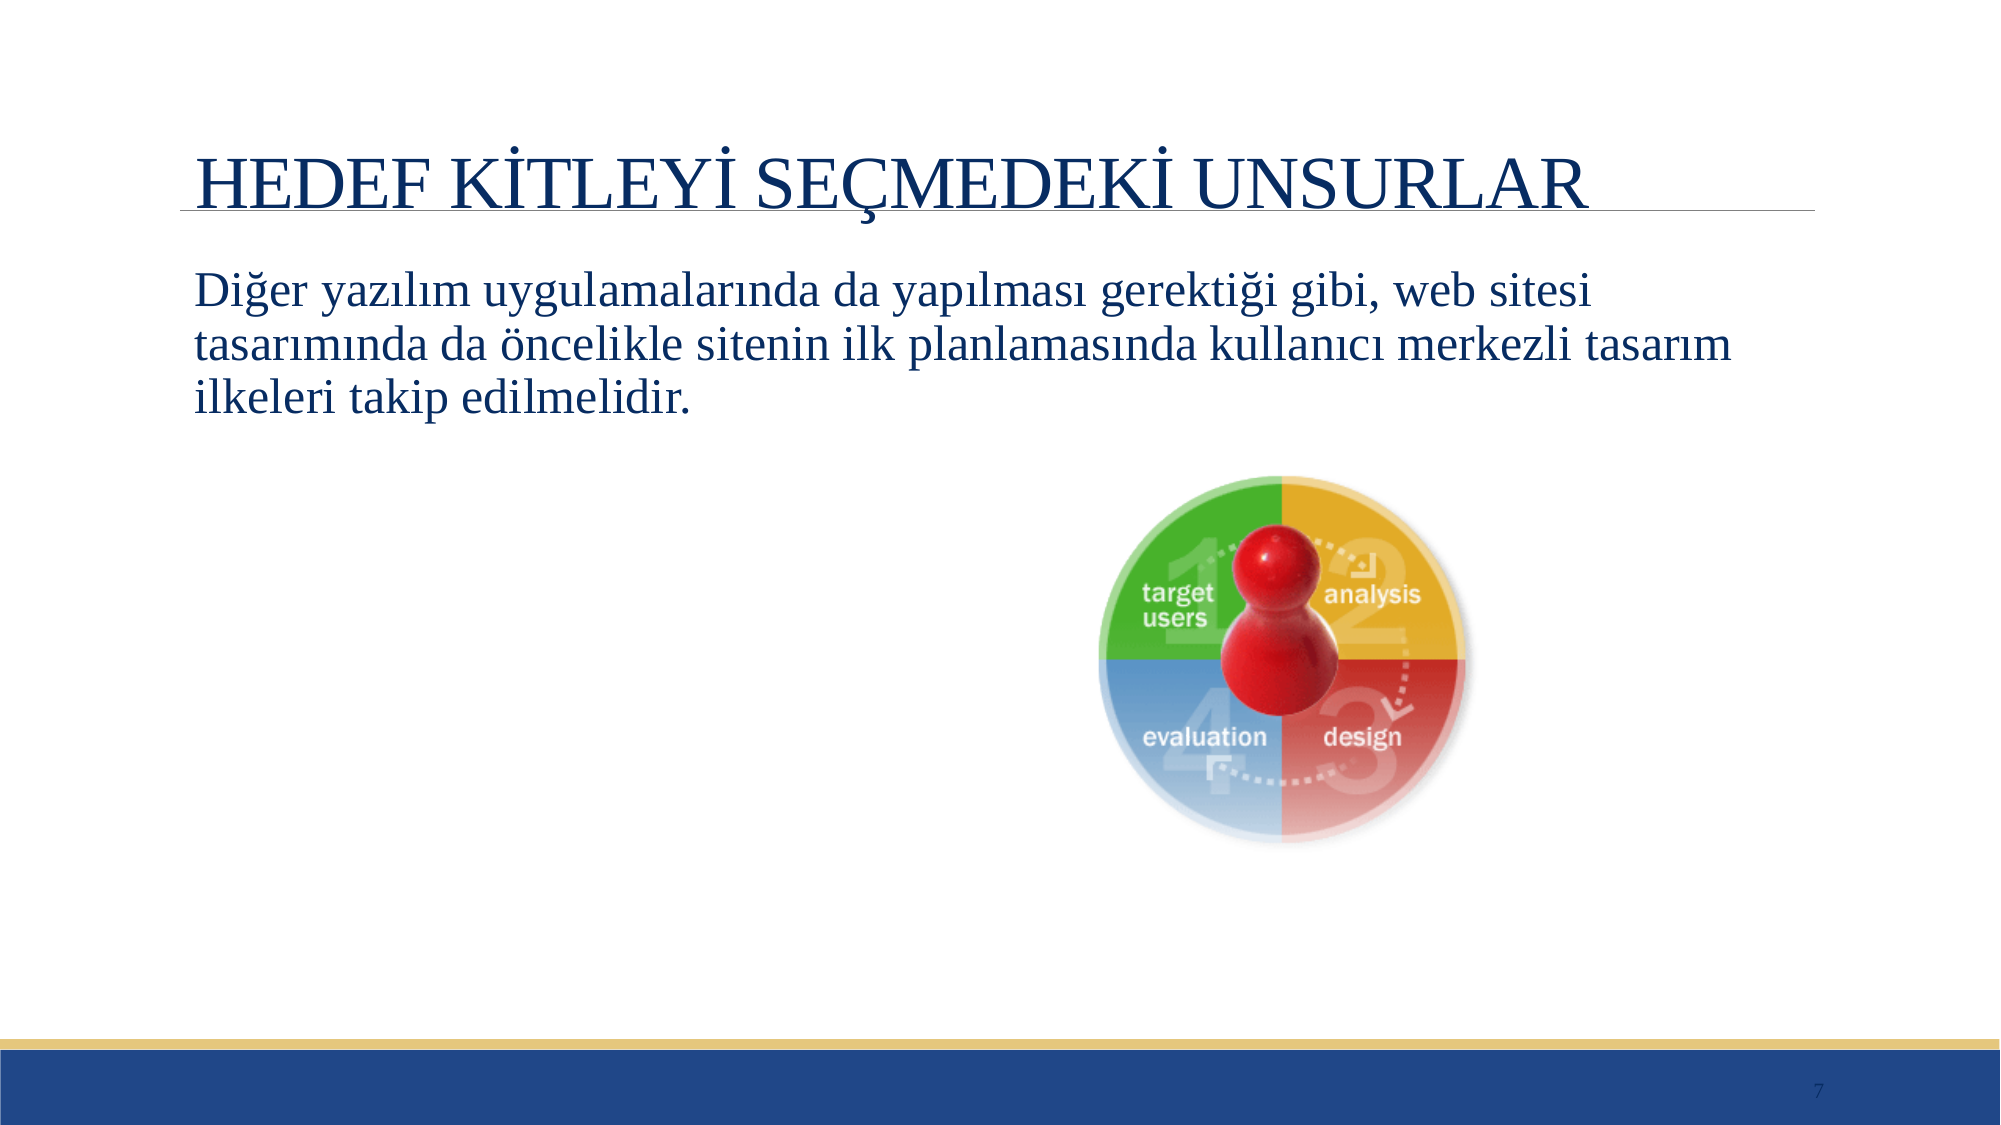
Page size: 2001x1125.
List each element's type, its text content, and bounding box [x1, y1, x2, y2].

list Diğer yazılım uygulamalarında da yapılması gerektiği gibi, web sitesi tasarımında da öncelikle sitenin ilk planlamasında kullanıcı merkezli tasarım ilkeleri takip edilmelidir. [179, 255, 1830, 1022]
slide_number 7 [1624, 1059, 1840, 1120]
title HEDEF KİTLEYİ SEÇMEDEKİ UNSURLAR [179, 47, 1830, 232]
picture [1093, 467, 1486, 863]
